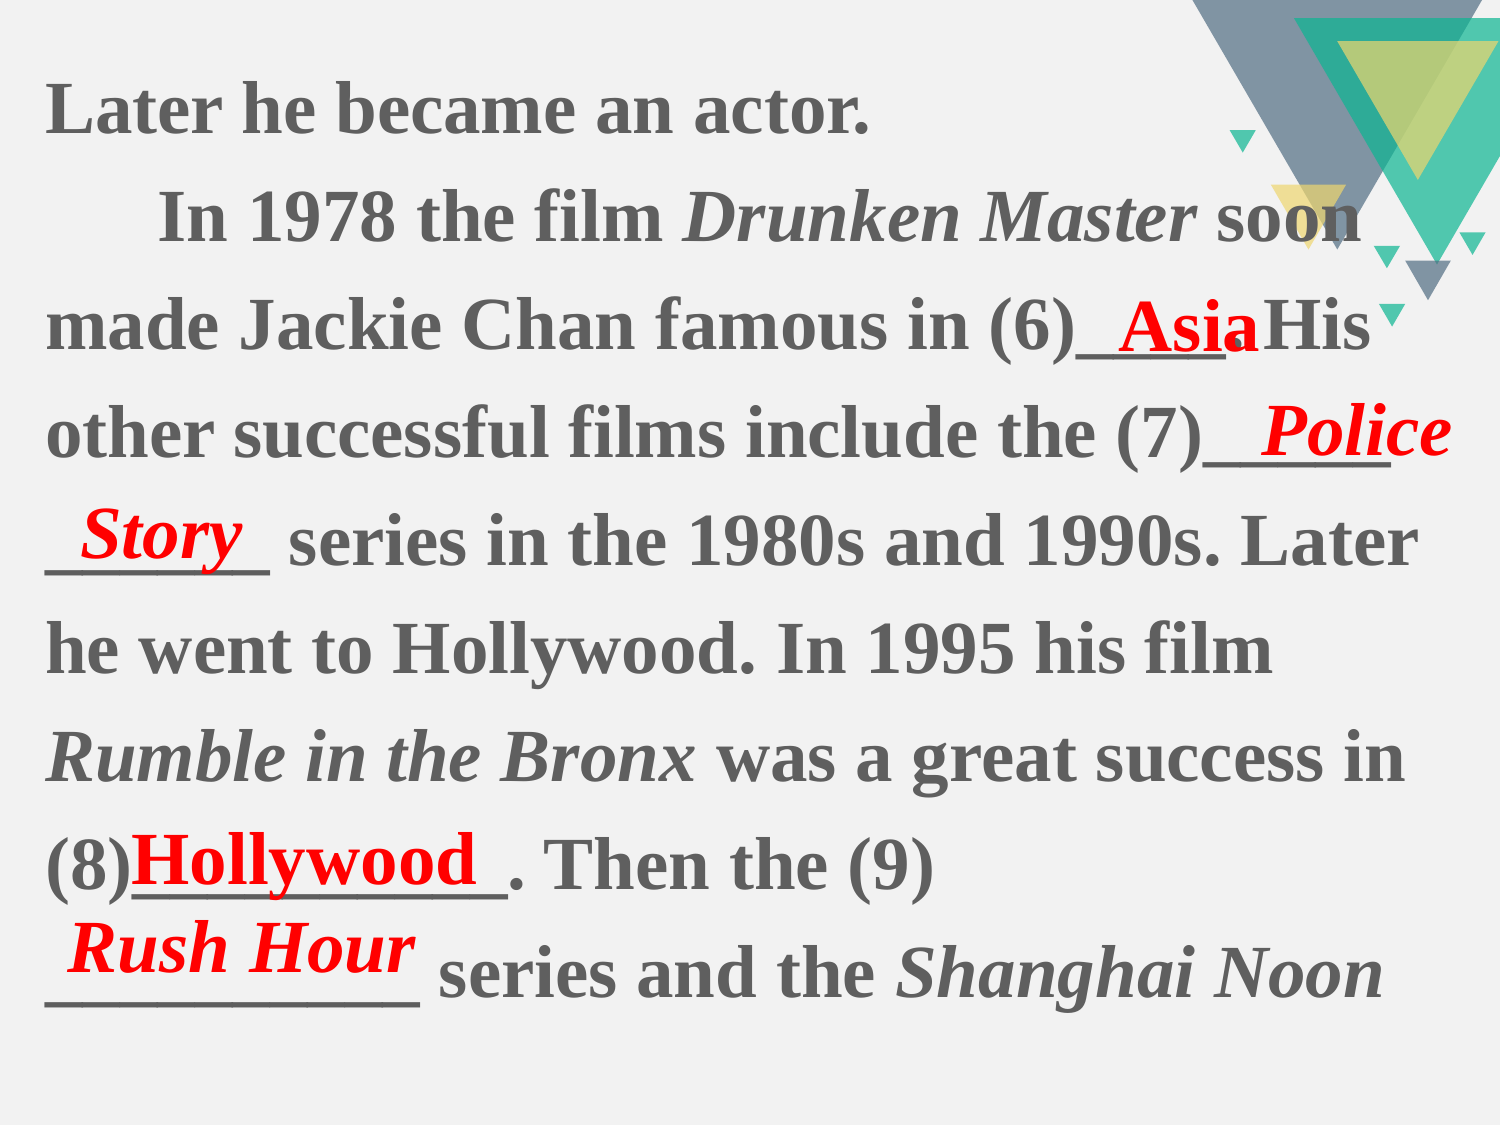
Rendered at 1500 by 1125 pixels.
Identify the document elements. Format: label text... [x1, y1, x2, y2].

text_box Asia [1099, 267, 1281, 377]
text_box Police [1242, 370, 1473, 480]
text_box Story [60, 473, 263, 584]
text_box Rush Hour [48, 887, 436, 997]
text_box Hollywood [112, 799, 498, 910]
text_box Later he became an actor. In 1978 the film Drunken Master soon made Jackie Chan famous in (6)____. His other successful films include the (7)_____ ______ series in the 1980s and 1990s. Later he went to Hollywood. In 1995 his film Rumble in the Bronx was a great success in (8)__________. Then the (9) __________ series and the Shanghai Noon [25, 30, 1475, 1022]
